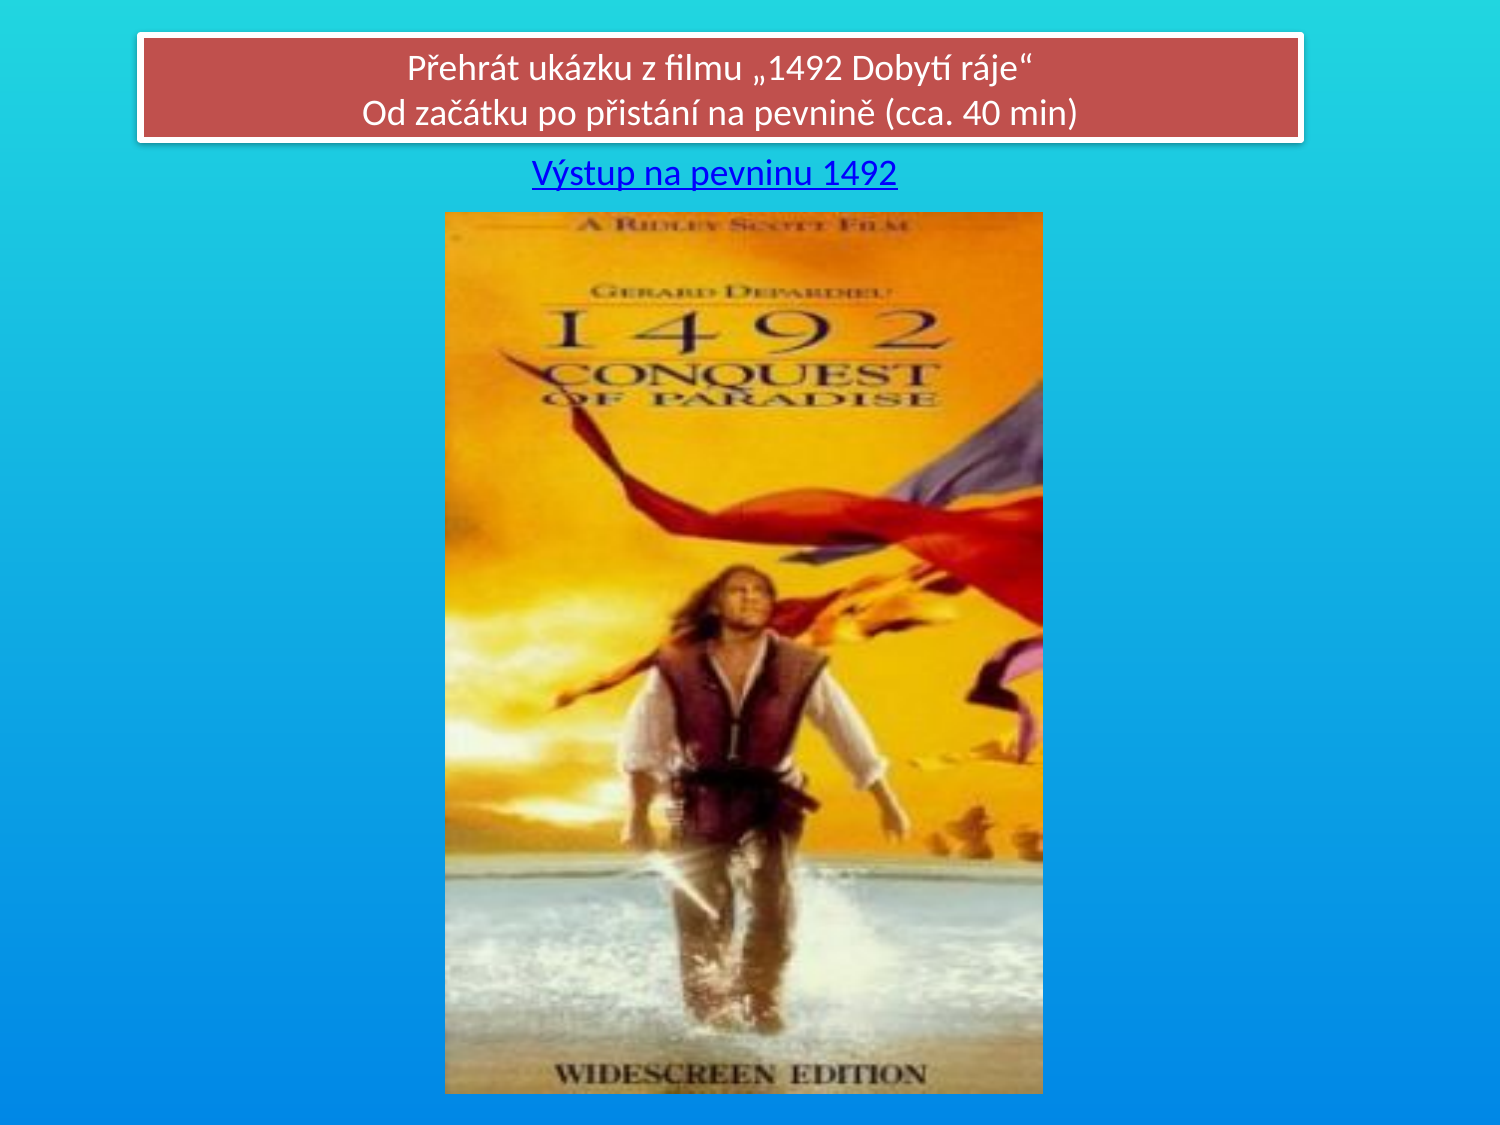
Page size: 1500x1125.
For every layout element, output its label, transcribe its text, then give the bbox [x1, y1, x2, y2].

text_box Přehrát ukázku z filmu „1492 Dobytí ráje“ Od začátku po přistání na pevnině (cca. 40 min) [137, 32, 1304, 143]
picture [439, 891, 443, 902]
picture [0, 211, 1500, 1095]
text_box Výstup na pevninu 1492 [140, 140, 1289, 201]
